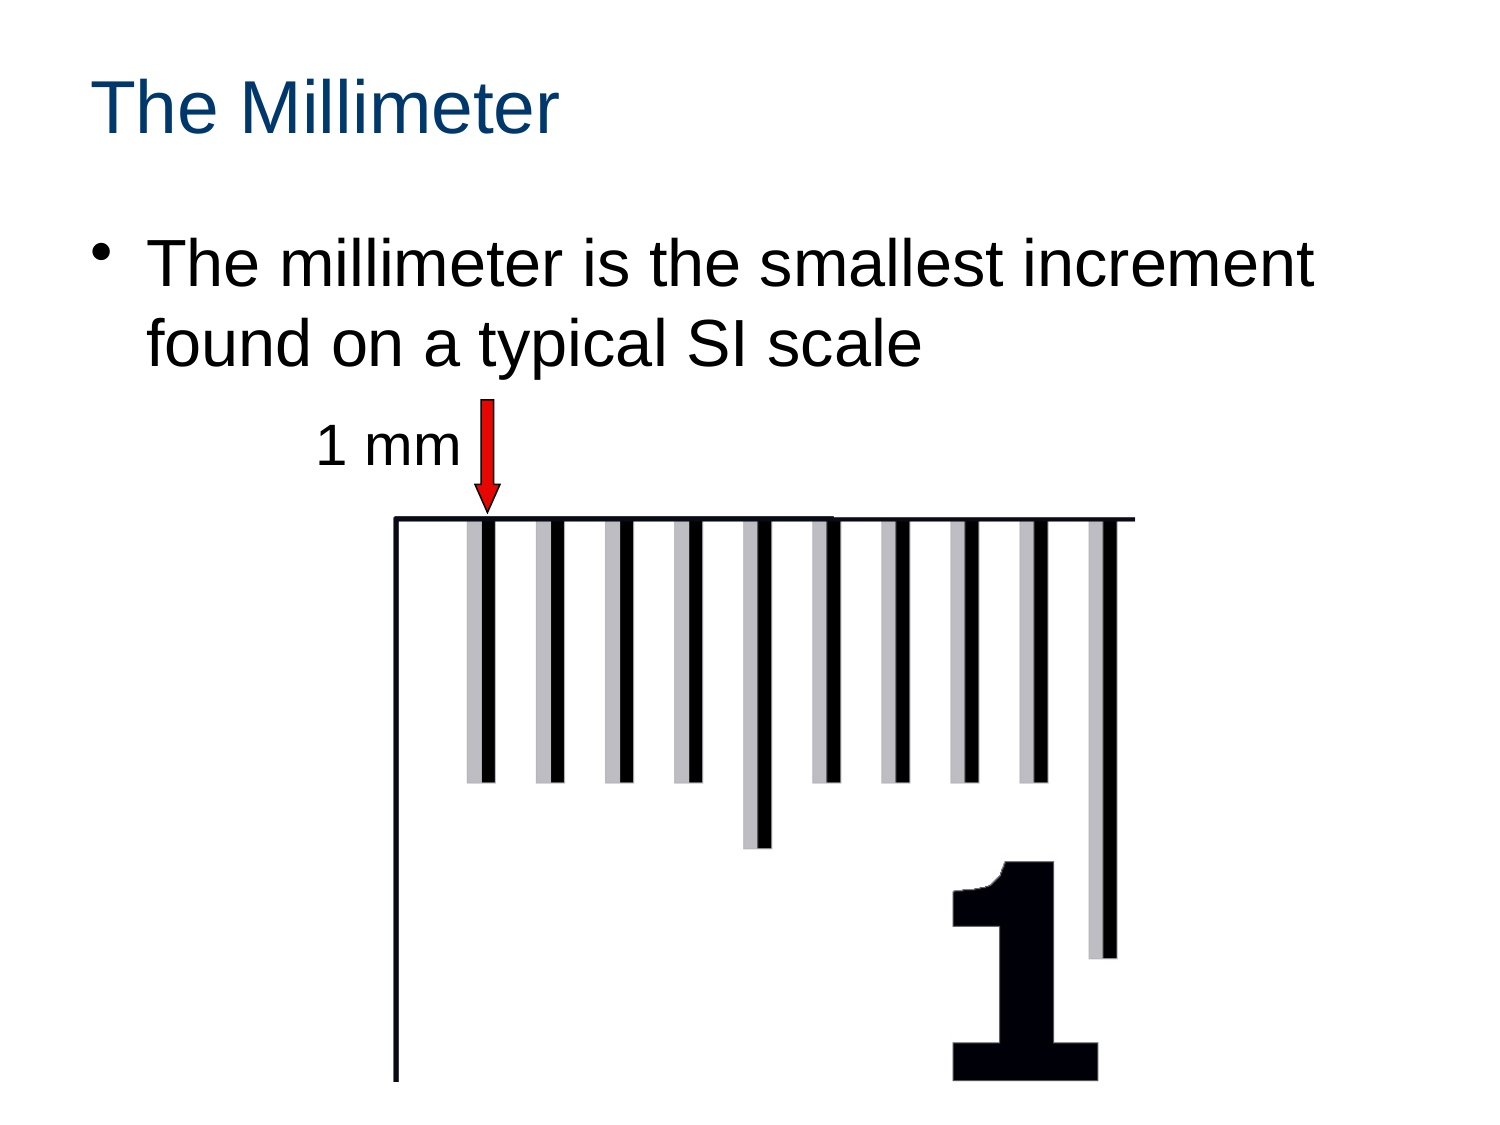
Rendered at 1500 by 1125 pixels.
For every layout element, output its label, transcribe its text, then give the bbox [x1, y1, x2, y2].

text_box 1 mm [301, 399, 477, 485]
list The millimeter is the smallest increment found on a typical SI scale [74, 212, 1426, 1006]
text_box [475, 399, 500, 504]
title The Millimeter [74, 44, 1426, 163]
picture [265, 506, 1229, 1082]
